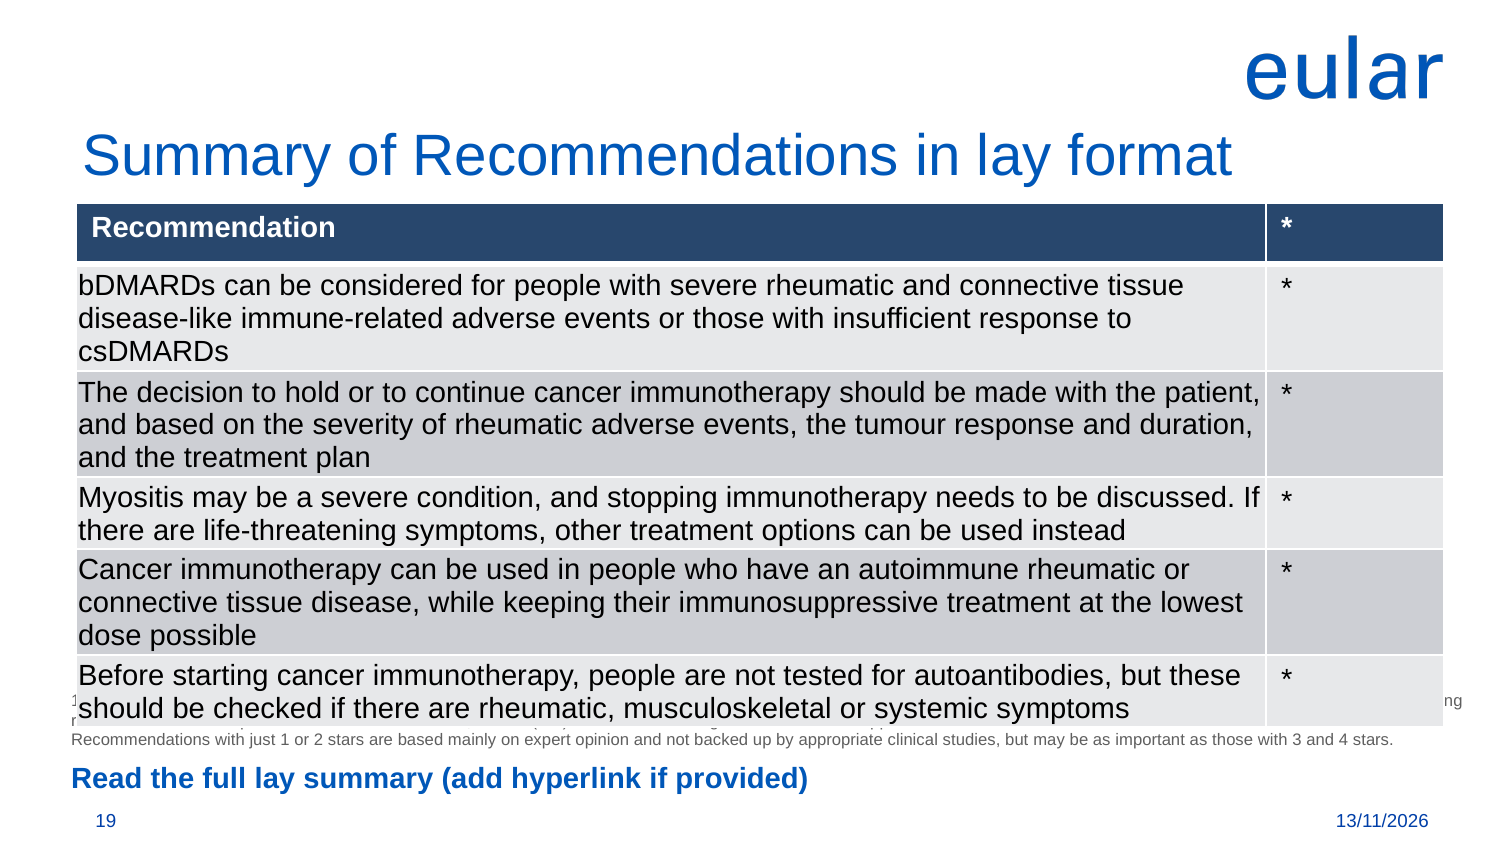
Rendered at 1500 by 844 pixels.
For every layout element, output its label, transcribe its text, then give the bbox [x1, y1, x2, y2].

table_cell * [1267, 372, 1443, 476]
table_cell Myositis may be a severe condition, and stopping immunotherapy needs to be discussed. If there are life-threatening symptoms, other treatment options can be used instead [77, 478, 1265, 548]
text_box Read the full lay summary (add hyperlink if provided) [56, 757, 829, 802]
title Summary of Recommendations in lay format [76, 109, 1444, 188]
text_box 1 star (*) means it is a weak recommendation with limited scientific evidence; 2 stars (**) means it is a weak recommendation with some scientific evidence; 3 stars (***) means it is a strong recommendation with quite a lot of scientific evidence; 4 stars (****) means it is a strong recommendation supported with a lot of scientific evidence. Recommendations with just 1 or 2 stars are based mainly on expert opinion and not backed up by appropriate clinical studies, but may be as important as those with 3 and 4 stars. [56, 681, 1500, 757]
table_cell Cancer immunotherapy can be used in people who have an autoimmune rheumatic or connective tissue disease, while keeping their immunosuppressive treatment at the lowest dose possible [77, 550, 1265, 654]
table_header Recommendation [77, 204, 1265, 261]
table_cell * [1267, 656, 1443, 726]
slide_number 19 [80, 802, 224, 843]
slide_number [1242, 797, 1444, 843]
table_cell * [1267, 478, 1443, 548]
table_cell * [1267, 267, 1443, 370]
table_cell * [1267, 550, 1443, 654]
table_cell The decision to hold or to continue cancer immunotherapy should be made with the patient, and based on the severity of rheumatic adverse events, the tumour response and duration, and the treatment plan [77, 372, 1265, 476]
table_cell Before starting cancer immunotherapy, people are not tested for autoantibodies, but these should be checked if there are rheumatic, musculoskeletal or systemic symptoms [77, 656, 1265, 726]
table_header * [1267, 204, 1443, 261]
table_cell bDMARDs can be considered for people with severe rheumatic and connective tissue disease-like immune-related adverse events or those with insufficient response to csDMARDs [77, 267, 1265, 370]
